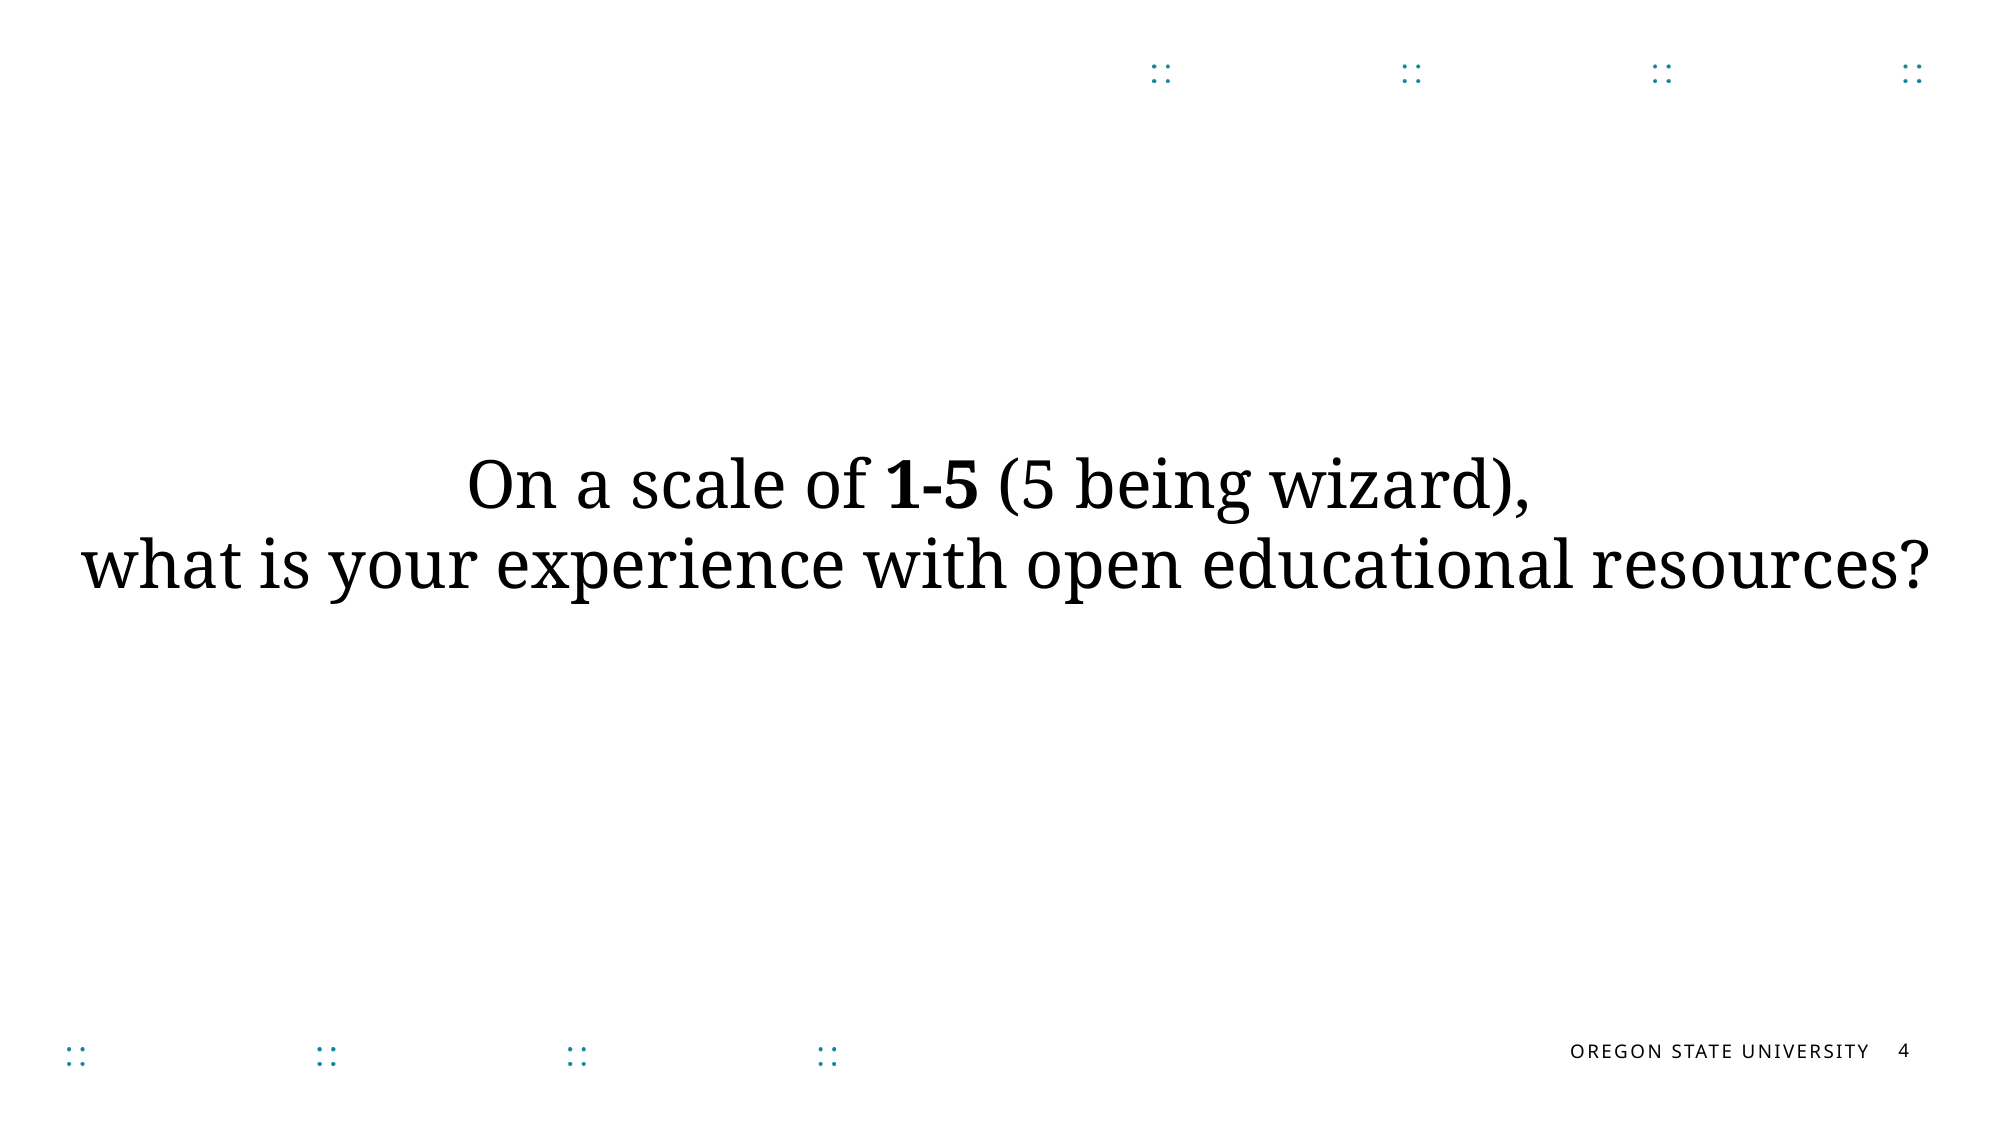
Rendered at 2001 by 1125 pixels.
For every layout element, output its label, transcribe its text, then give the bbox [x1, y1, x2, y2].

title Audience Poll #2 [137, 59, 1863, 278]
picture [0, 1047, 836, 1125]
picture [1152, 0, 2001, 83]
text_box On a scale of 1-5 (5 being wizard), what is your experience with open educational resources? [67, 434, 1948, 610]
